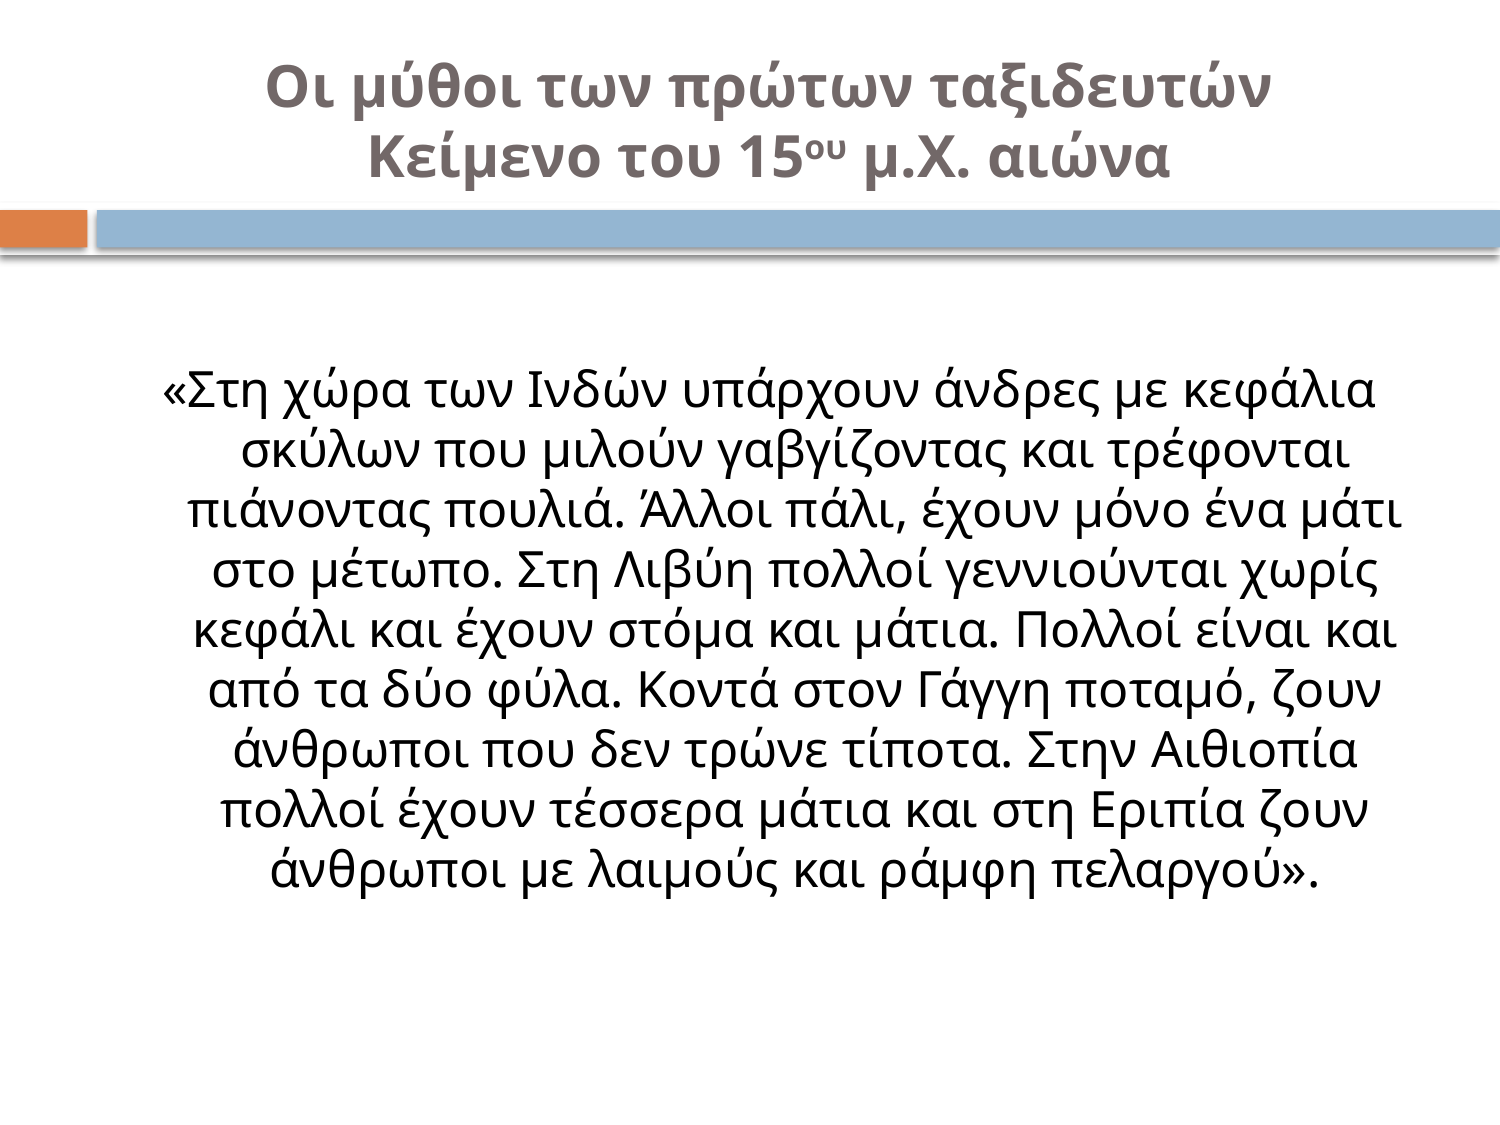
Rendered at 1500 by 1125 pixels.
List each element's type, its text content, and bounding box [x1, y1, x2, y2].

title Οι μύθοι των πρώτων ταξιδευτών Κείμενο του 15ου μ.Χ. αιώνα [100, 37, 1438, 200]
list «Στη χώρα των Ινδών υπάρχουν άνδρες με κεφάλια σκύλων που μιλούν γαβγίζοντας και τρέφονται πιάνοντας πουλιά. Άλλοι πάλι, έχουν μόνο ένα μάτι στο μέτωπο. Στη Λιβύη πολλοί γεννιούνται χωρίς κεφάλι και έχουν στόμα και μάτια. Πολλοί είναι και από τα δύο φύλα. Κοντά στον Γάγγη ποταμό, ζουν άνθρωποι που δεν τρώνε τίποτα. Στην Αιθιοπία πολλοί έχουν τέσσερα μάτια και στη Εριπία ζουν άνθρωποι με λαιμούς και ράμφη πελαργού». [100, 262, 1438, 1055]
